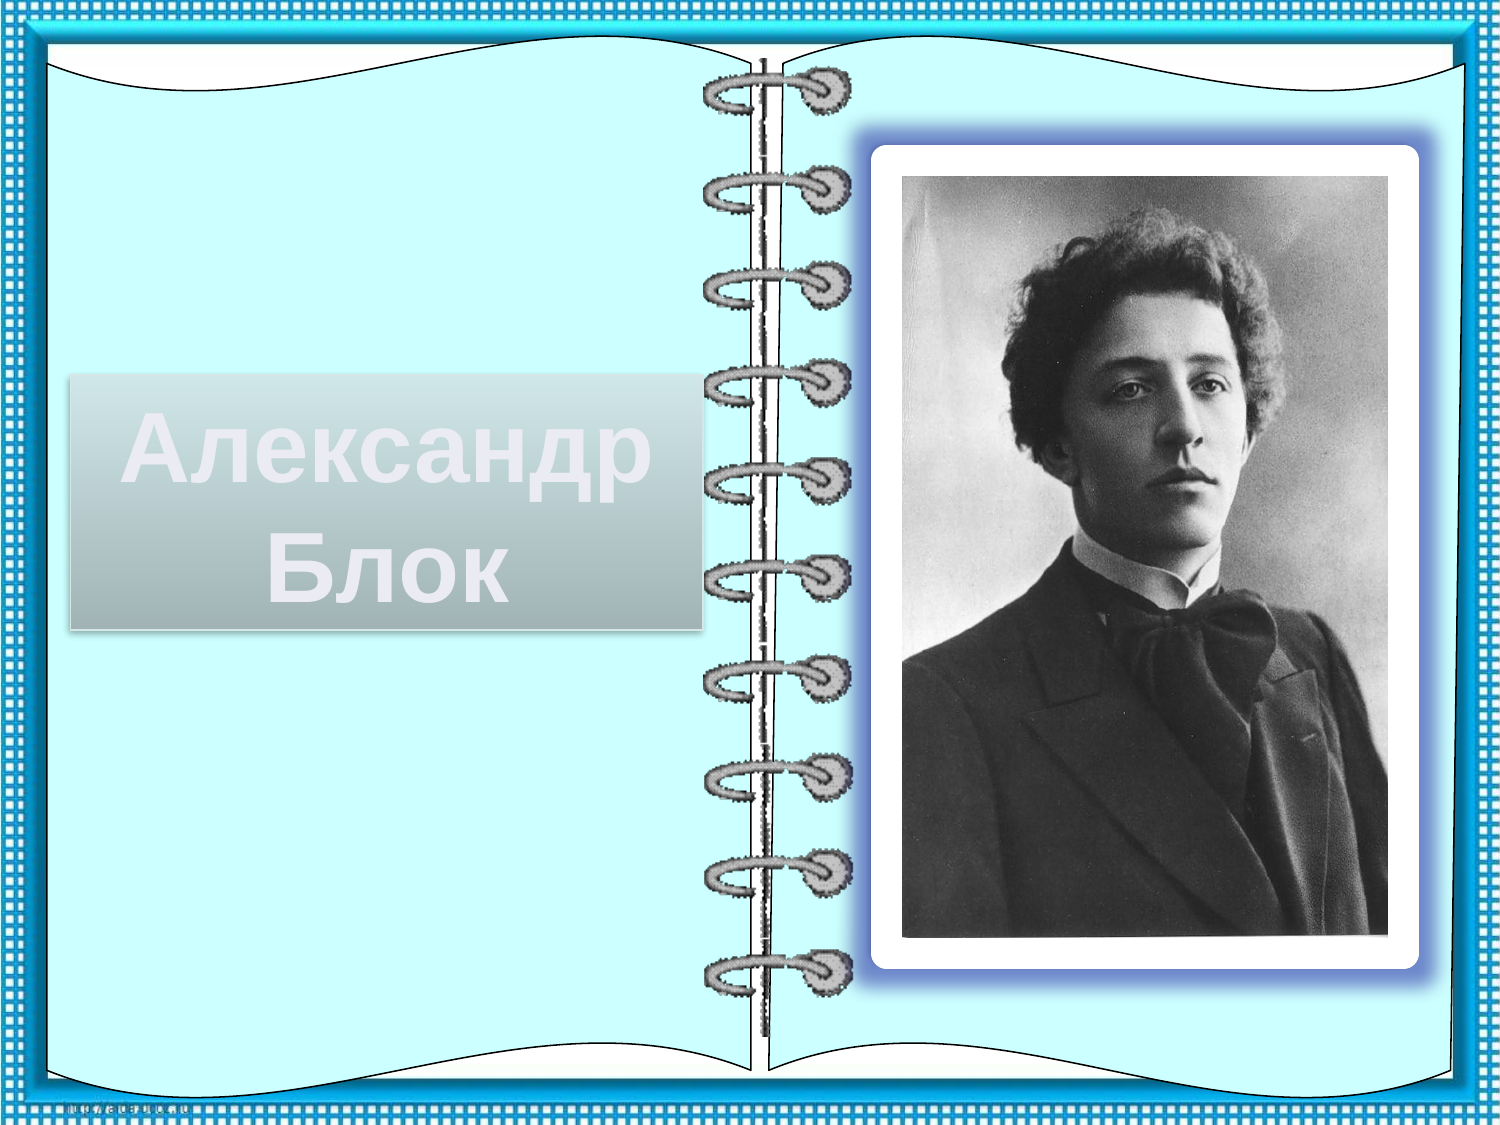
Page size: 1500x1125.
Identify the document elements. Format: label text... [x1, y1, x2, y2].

picture [0, 0, 1500, 1125]
text_box [46, 36, 751, 1098]
text_box [768, 36, 1465, 1098]
text_box Александр Блок [70, 374, 697, 631]
